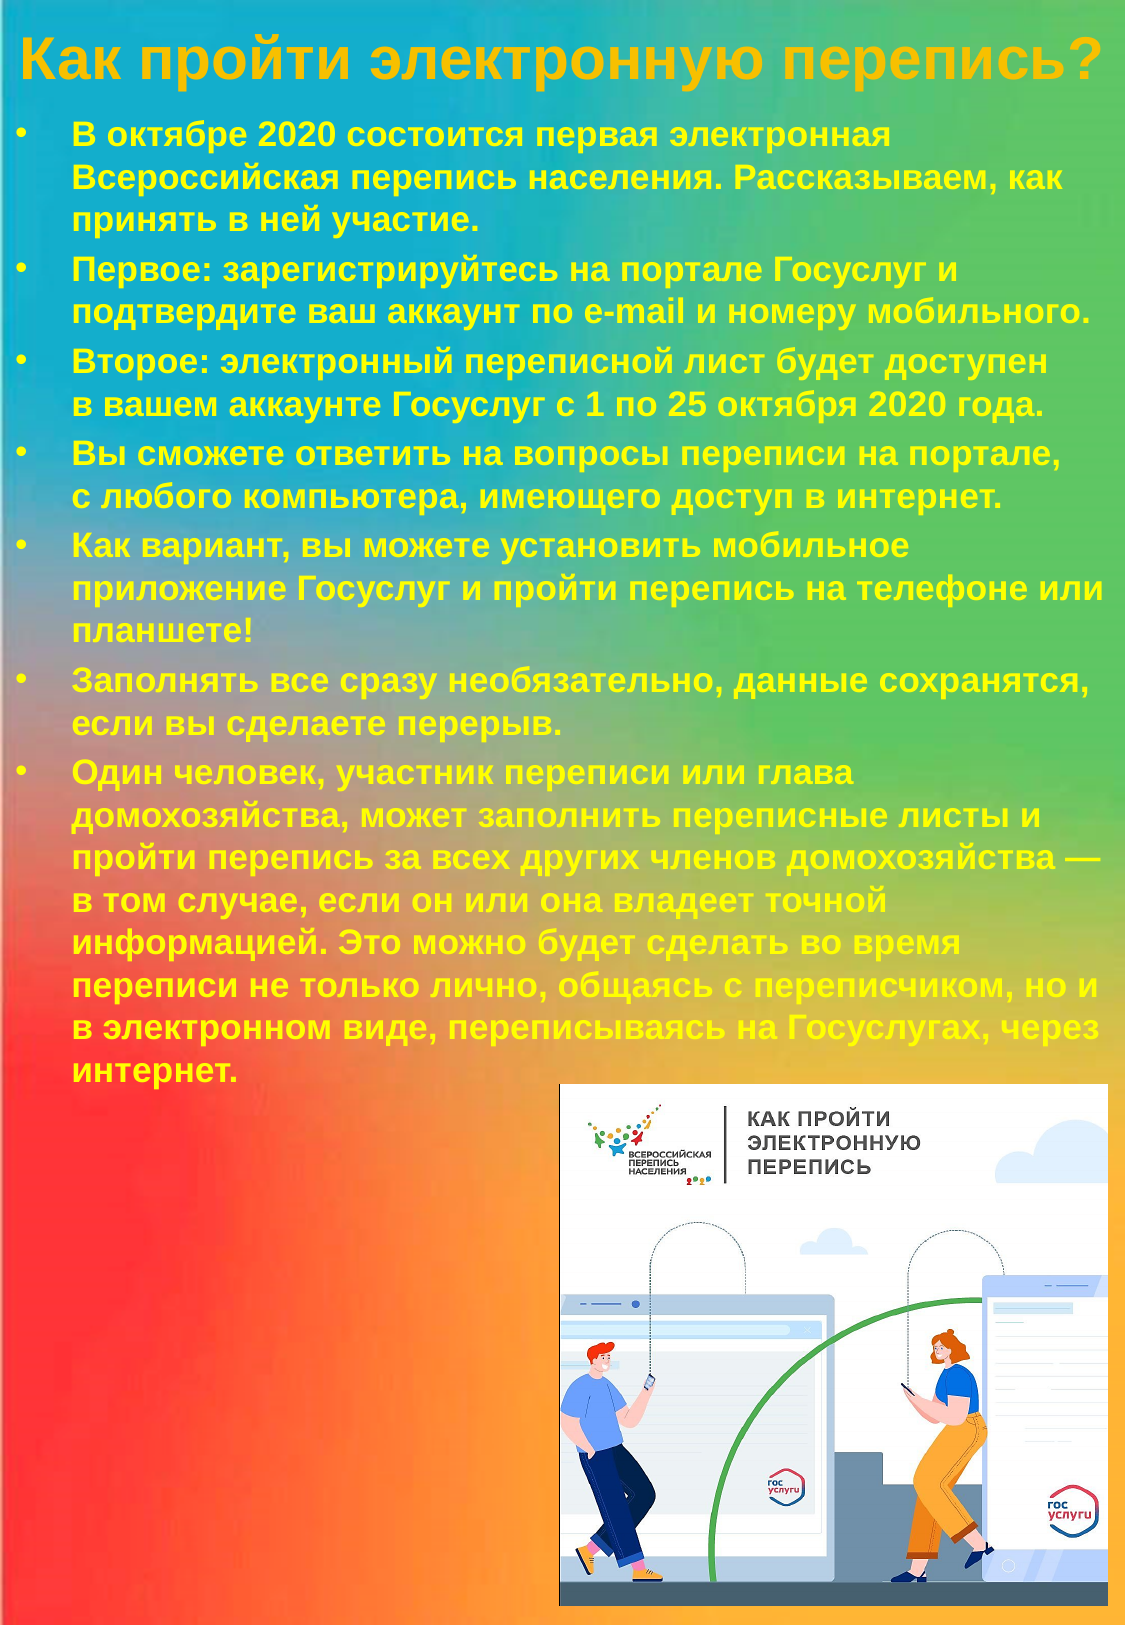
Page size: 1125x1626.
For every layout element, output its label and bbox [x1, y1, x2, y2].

picture [0, 0, 1125, 1625]
list [559, 1083, 1108, 1606]
